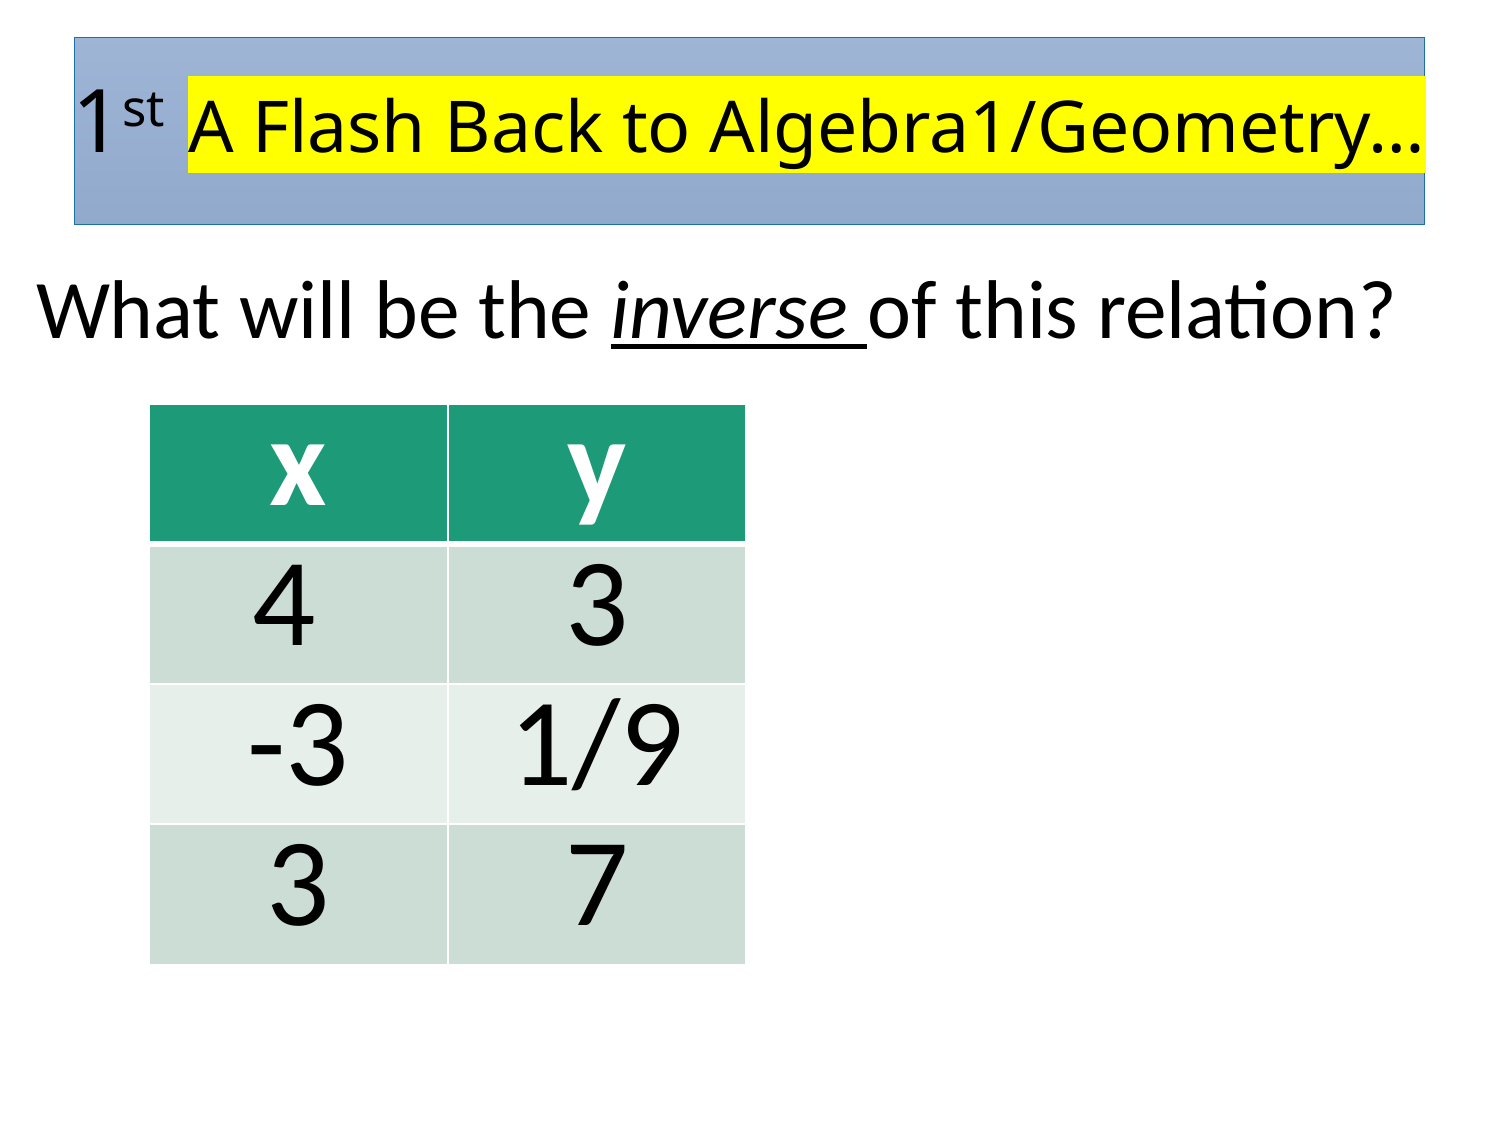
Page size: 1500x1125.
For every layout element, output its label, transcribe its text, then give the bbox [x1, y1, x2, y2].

text_box What will be the inverse of this relation? [0, 237, 1500, 365]
table_header x [150, 405, 447, 541]
table_cell 3 [449, 547, 745, 683]
table_cell 1/9 [449, 685, 745, 823]
table_cell 3 [150, 825, 447, 964]
table_header y [449, 405, 745, 541]
table_cell -3 [150, 685, 447, 823]
table_cell 4 [150, 547, 447, 683]
title 1st A Flash Back to Algebra1/Geometry… [39, 57, 1461, 237]
table_cell 7 [449, 825, 745, 964]
